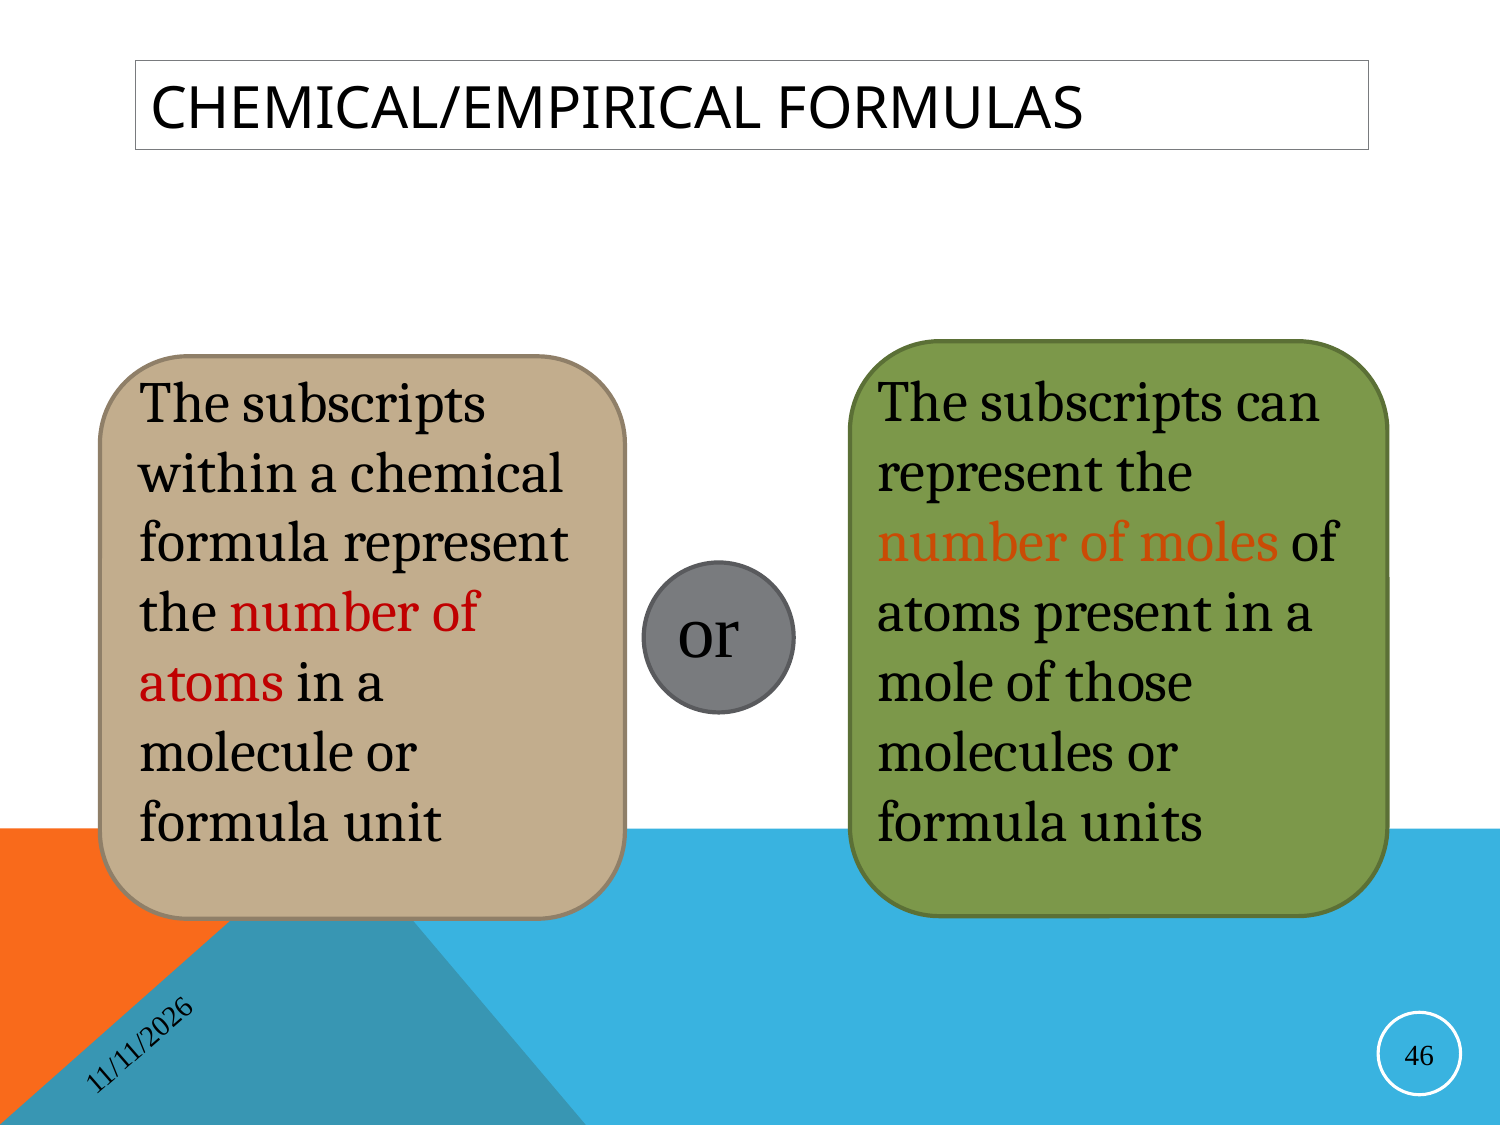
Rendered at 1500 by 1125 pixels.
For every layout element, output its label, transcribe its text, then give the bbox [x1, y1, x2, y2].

text_box [97, 379, 125, 896]
text_box The subscripts can represent the number of moles of atoms present in a mole of those molecules or formula units [862, 356, 1388, 931]
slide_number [65, 971, 247, 1109]
text_box The subscripts within a chemical formula represent the number of atoms in a molecule or formula unit [125, 356, 600, 971]
text_box [673, 560, 764, 575]
text_box or [662, 575, 775, 681]
title Chemical/Empirical Formulas [135, 60, 1369, 150]
text_box [600, 379, 628, 896]
text_box [886, 339, 1351, 356]
slide_number 46 [1376, 1010, 1463, 1097]
text_box [641, 584, 796, 715]
text_box [847, 381, 862, 876]
